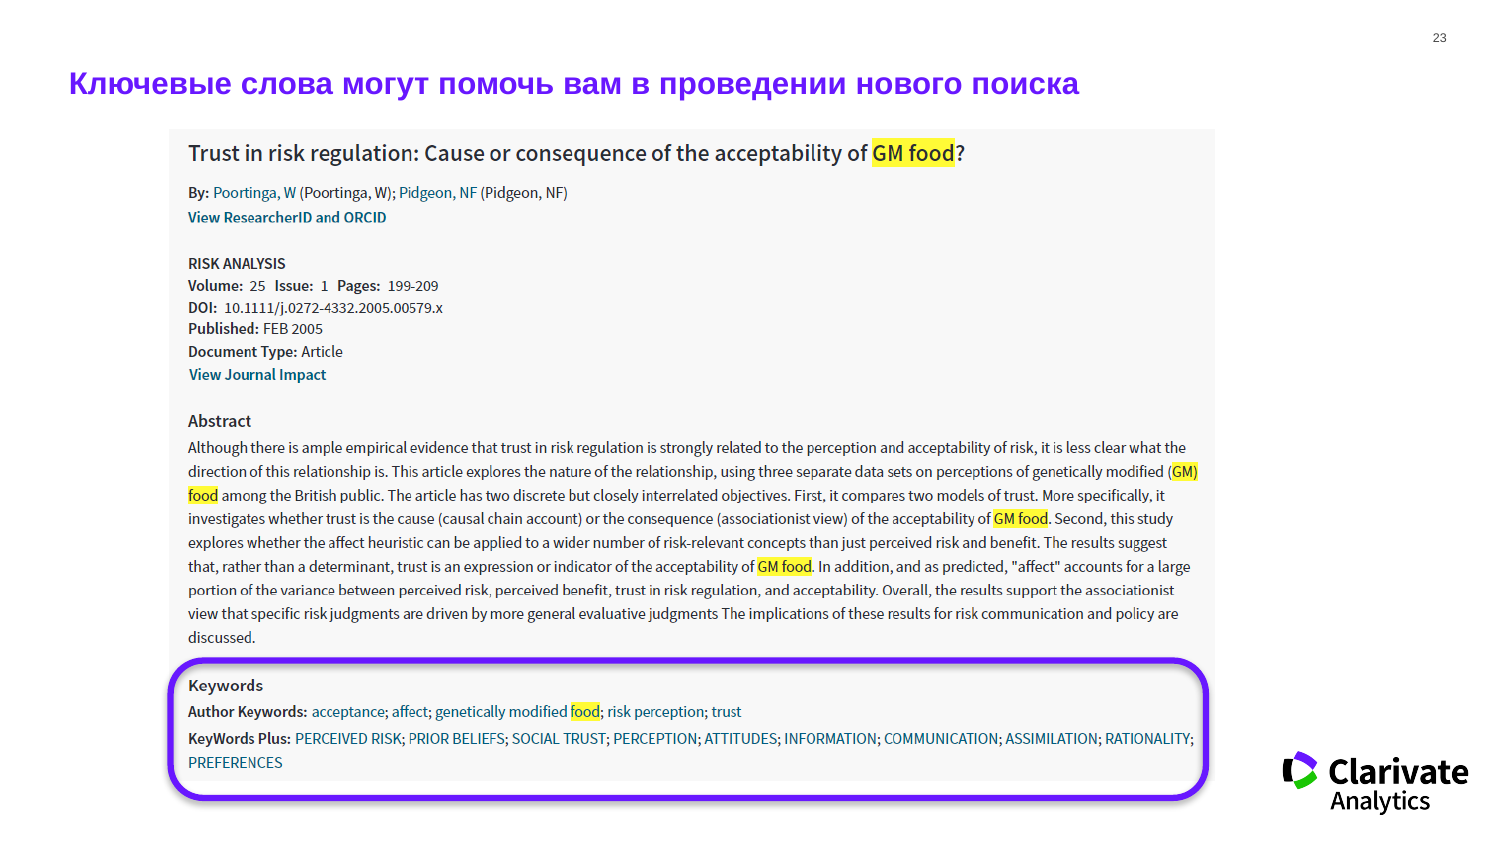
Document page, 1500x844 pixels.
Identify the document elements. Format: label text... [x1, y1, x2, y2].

text_box [179, 789, 1197, 799]
title Ключевые слова могут помочь вам в проведении нового поиска [69, 63, 1399, 113]
picture [1263, 732, 1488, 834]
picture [168, 129, 1215, 781]
